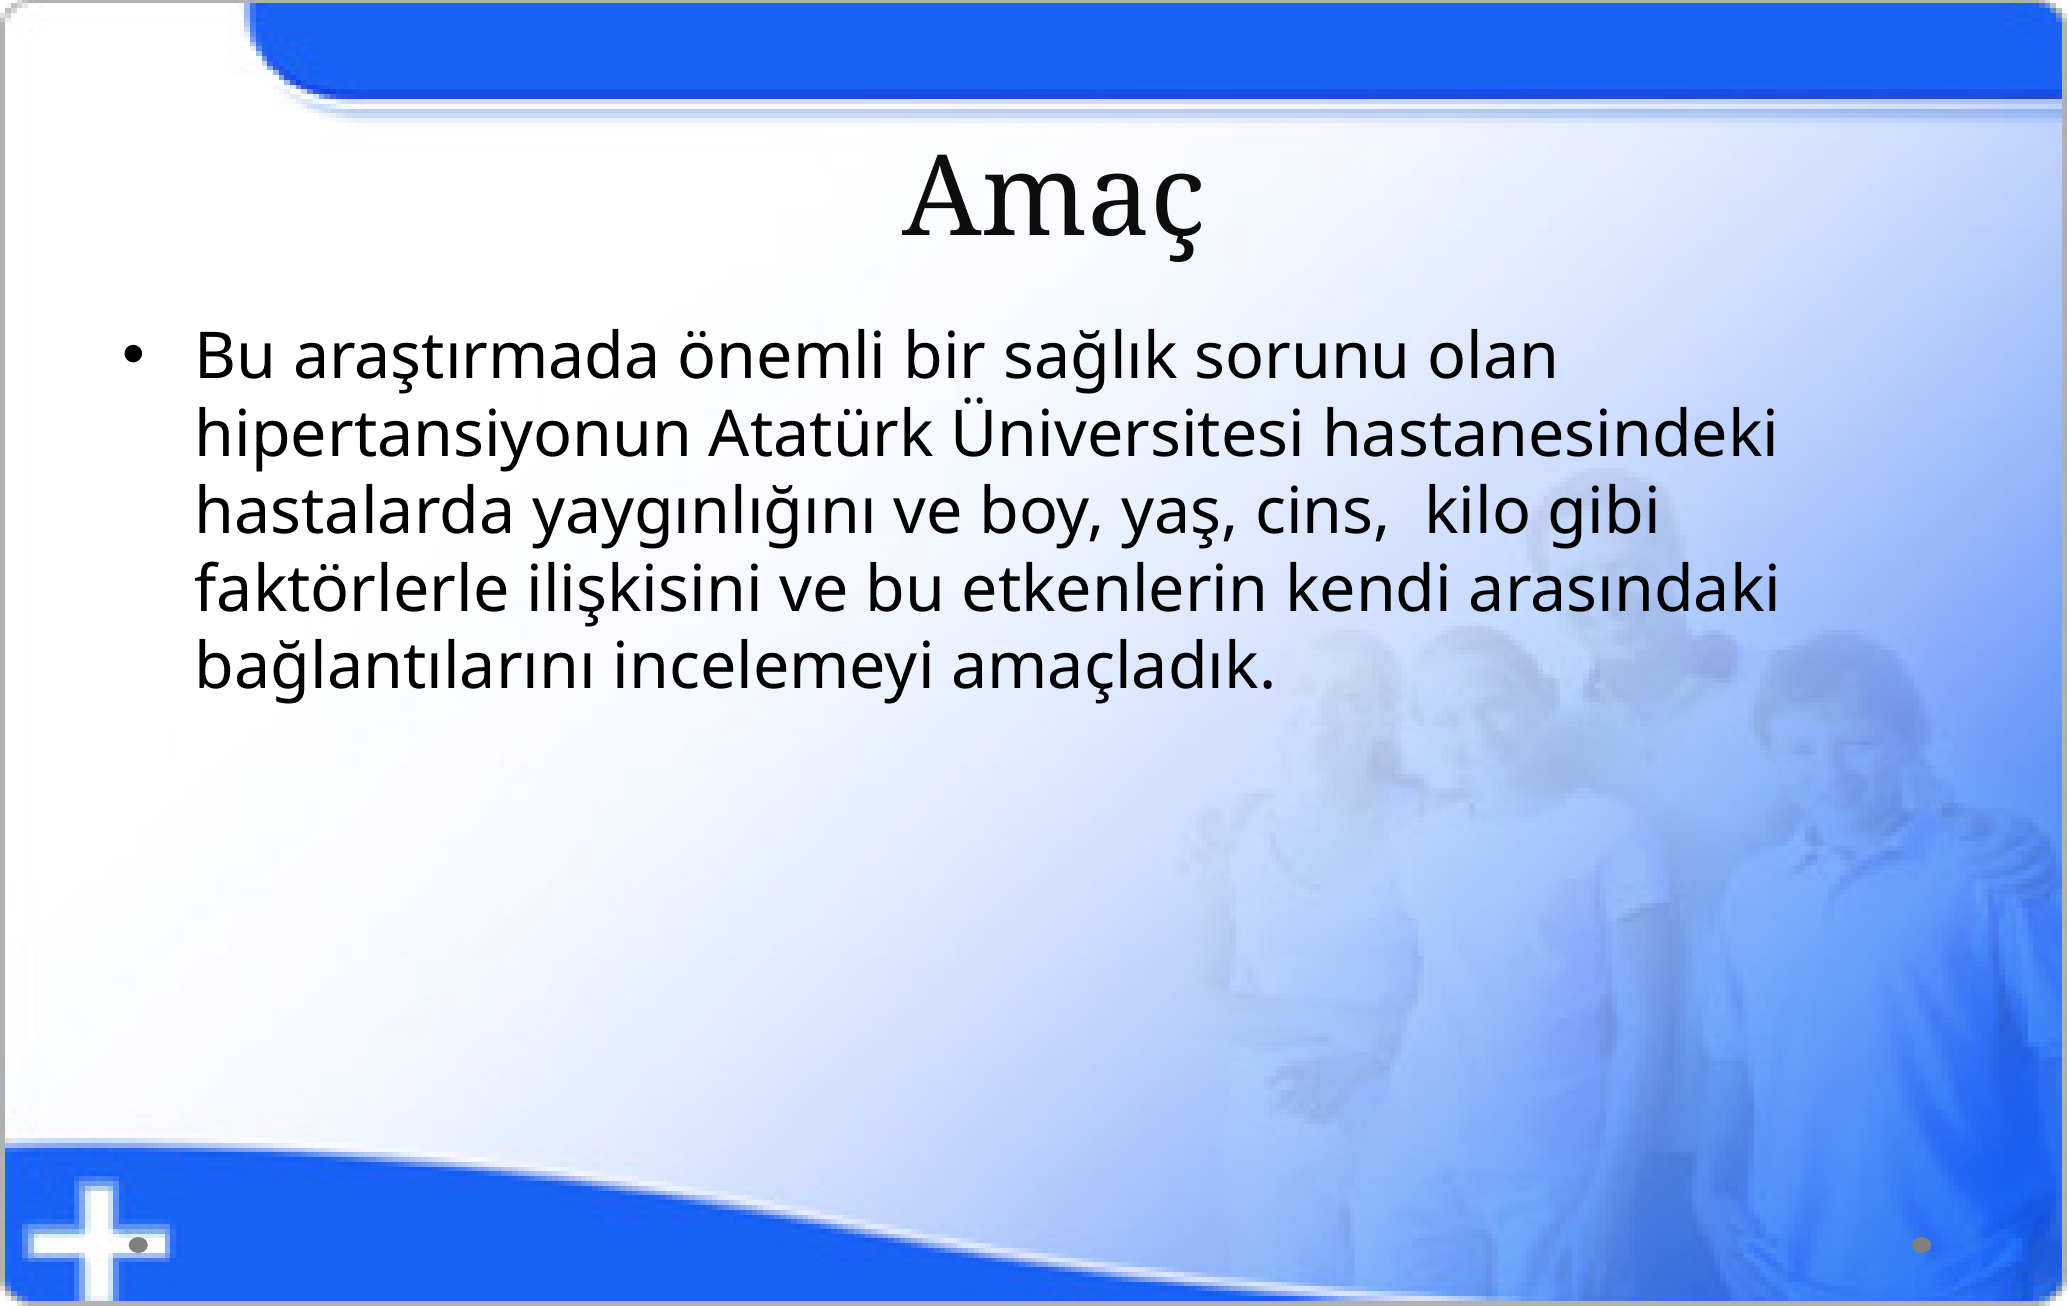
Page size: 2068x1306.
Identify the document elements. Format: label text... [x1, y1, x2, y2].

list Bu araştırmada önemli bir sağlık sorunu olan hipertansiyonun Atatürk Üniversitesi hastanesindeki hastalarda yaygınlığını ve boy, yaş, cins, kilo gibi faktörlerle ilişkisini ve bu etkenlerin kendi arasındaki bağlantılarını incelemeyi amaçladık. [103, 304, 1964, 1166]
title Amaç [124, 50, 1985, 268]
picture [0, 0, 2068, 1306]
